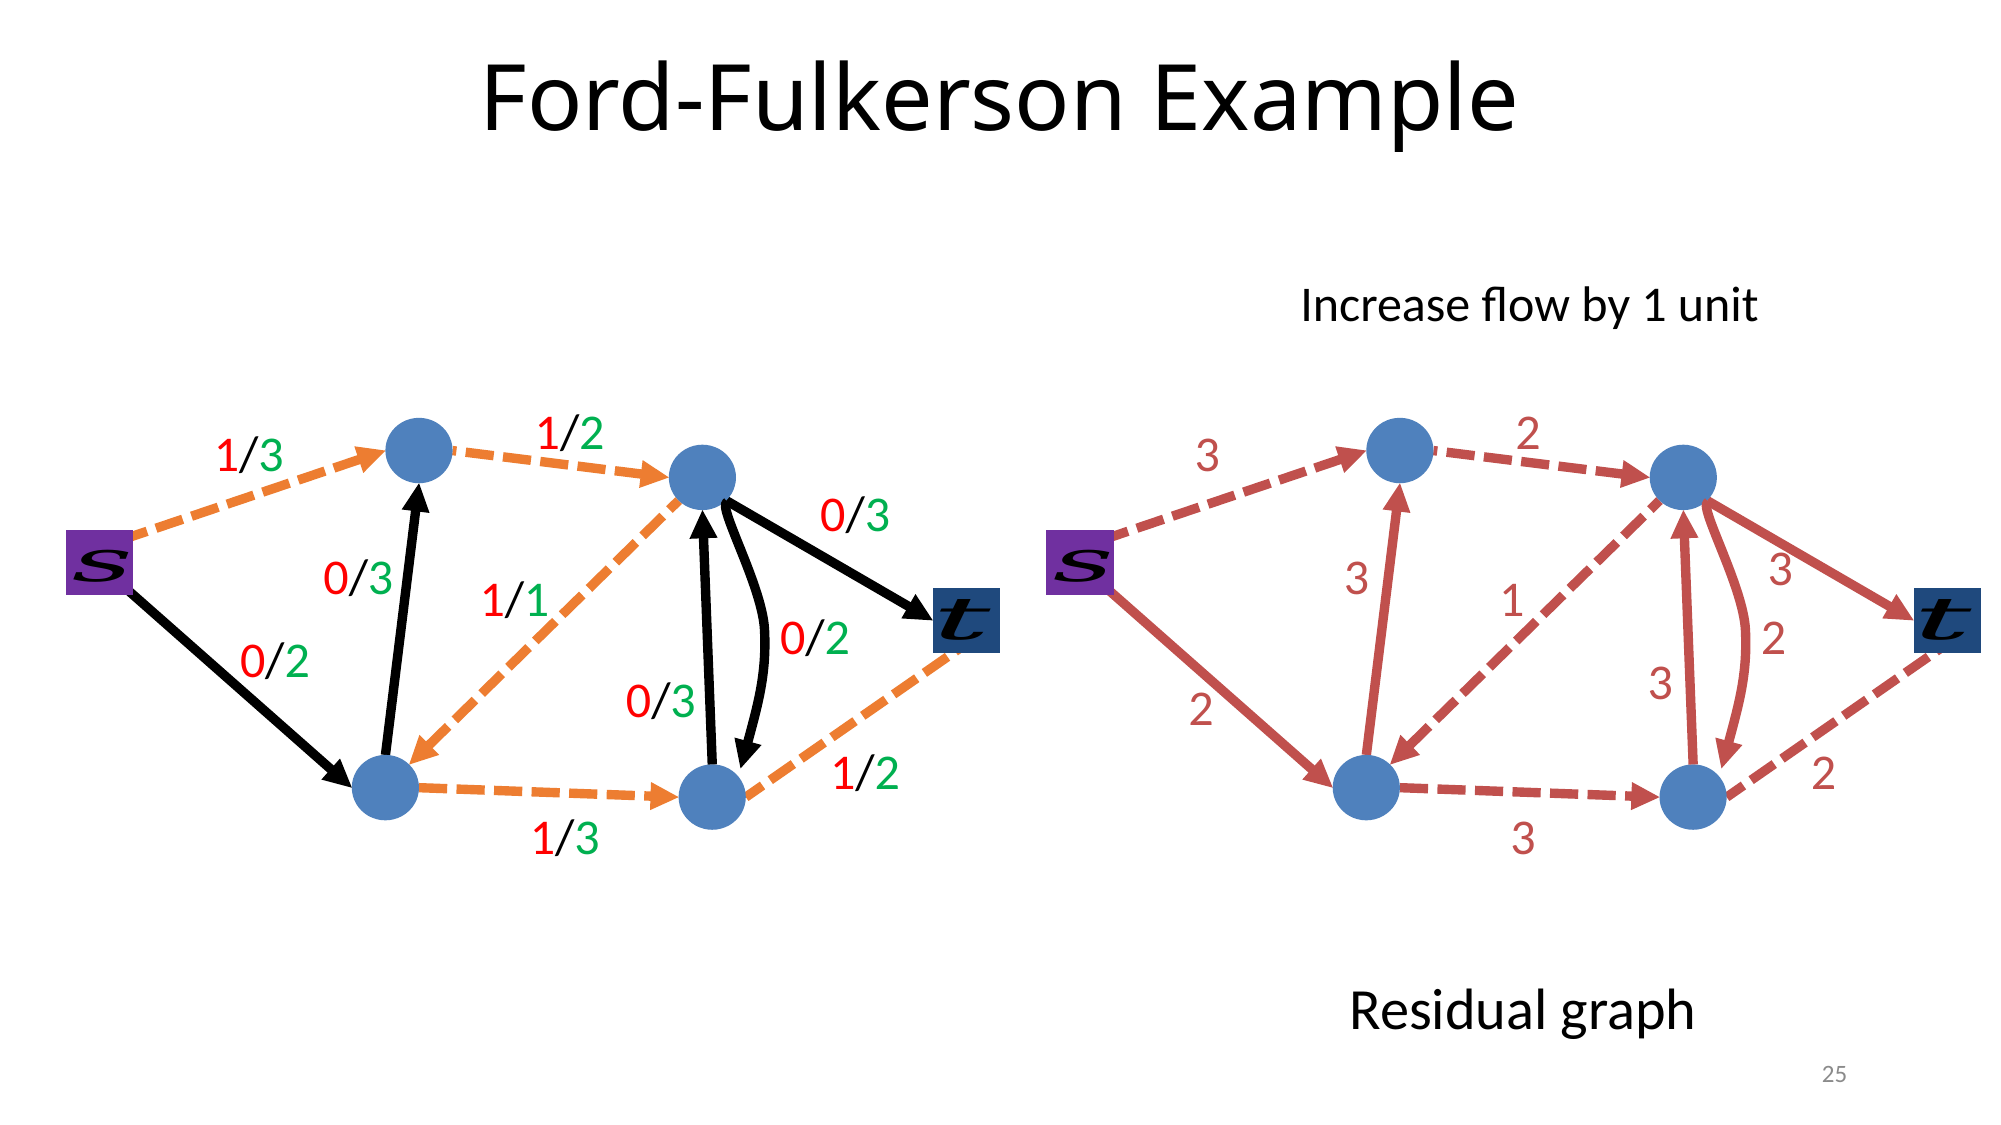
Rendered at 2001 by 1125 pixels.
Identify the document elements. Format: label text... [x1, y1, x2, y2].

title Ford-Fulkerson Example [99, 24, 1900, 163]
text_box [1046, 391, 1982, 874]
slide_number 25 [1412, 1042, 1863, 1103]
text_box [65, 391, 1001, 874]
text_box Increase flow by 1 unit [1285, 263, 1774, 339]
